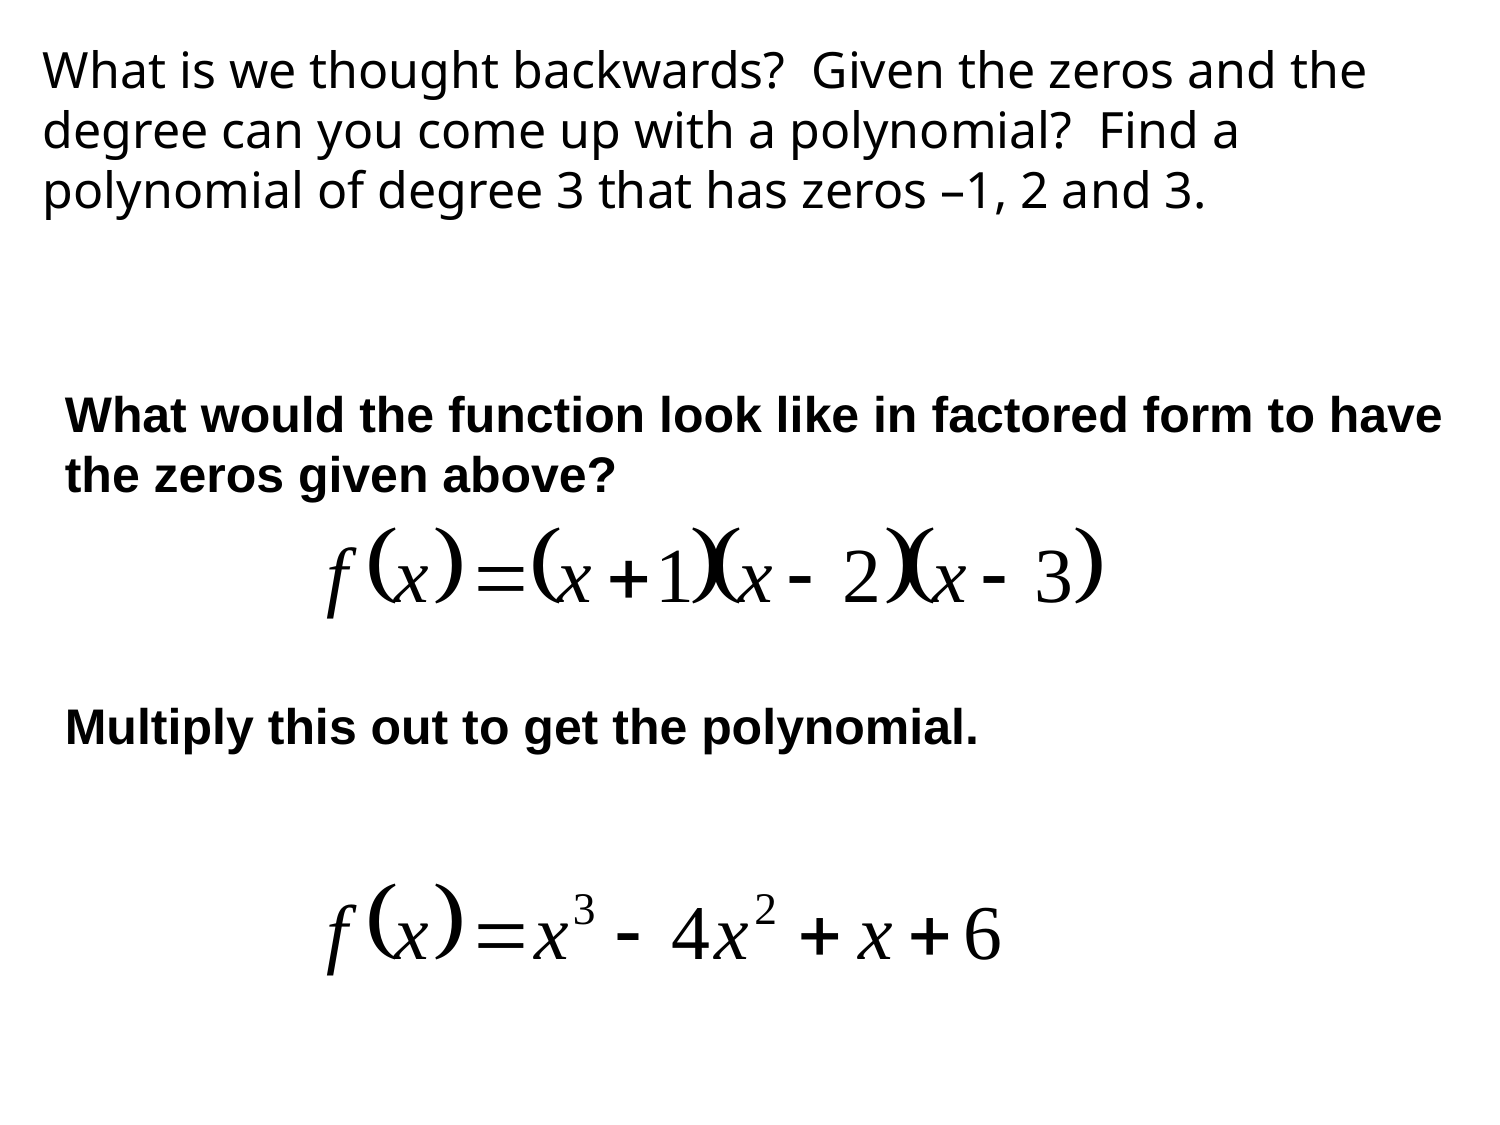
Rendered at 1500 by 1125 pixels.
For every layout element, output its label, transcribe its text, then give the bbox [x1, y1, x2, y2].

text_box Multiply this out to get the polynomial. [49, 687, 1463, 763]
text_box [299, 524, 1105, 636]
text_box What would the function look like in factored form to have the zeros given above? [49, 374, 1463, 510]
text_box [299, 874, 1014, 992]
text_box What is we thought backwards? Given the zeros and the degree can you come up with a polynomial? Find a polynomial of degree 3 that has zeros –1, 2 and 3. [28, 31, 1463, 227]
